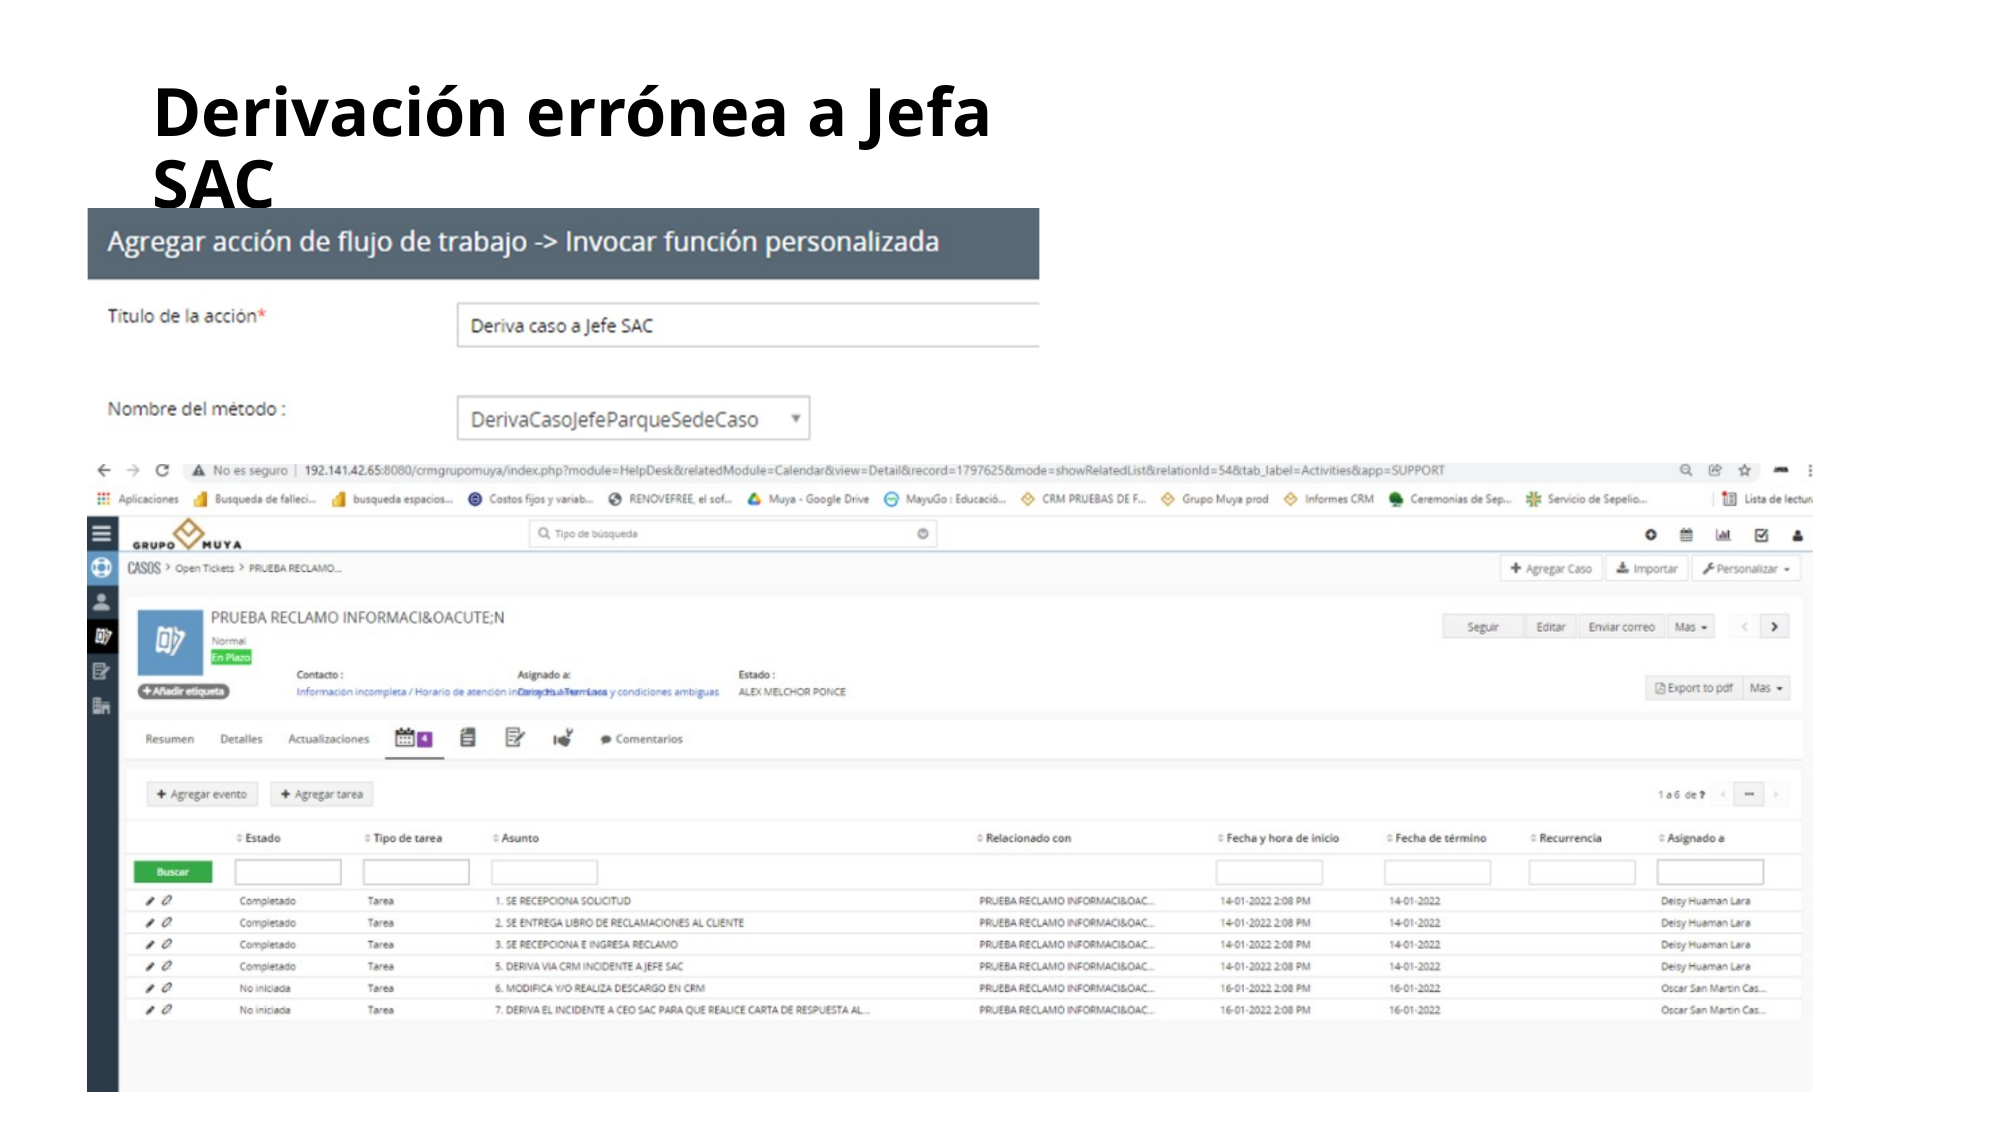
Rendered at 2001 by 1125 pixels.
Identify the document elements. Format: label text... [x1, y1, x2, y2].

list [87, 463, 1813, 1092]
title Derivación errónea a Jefa SAC [137, 59, 1040, 208]
picture [87, 208, 1040, 464]
